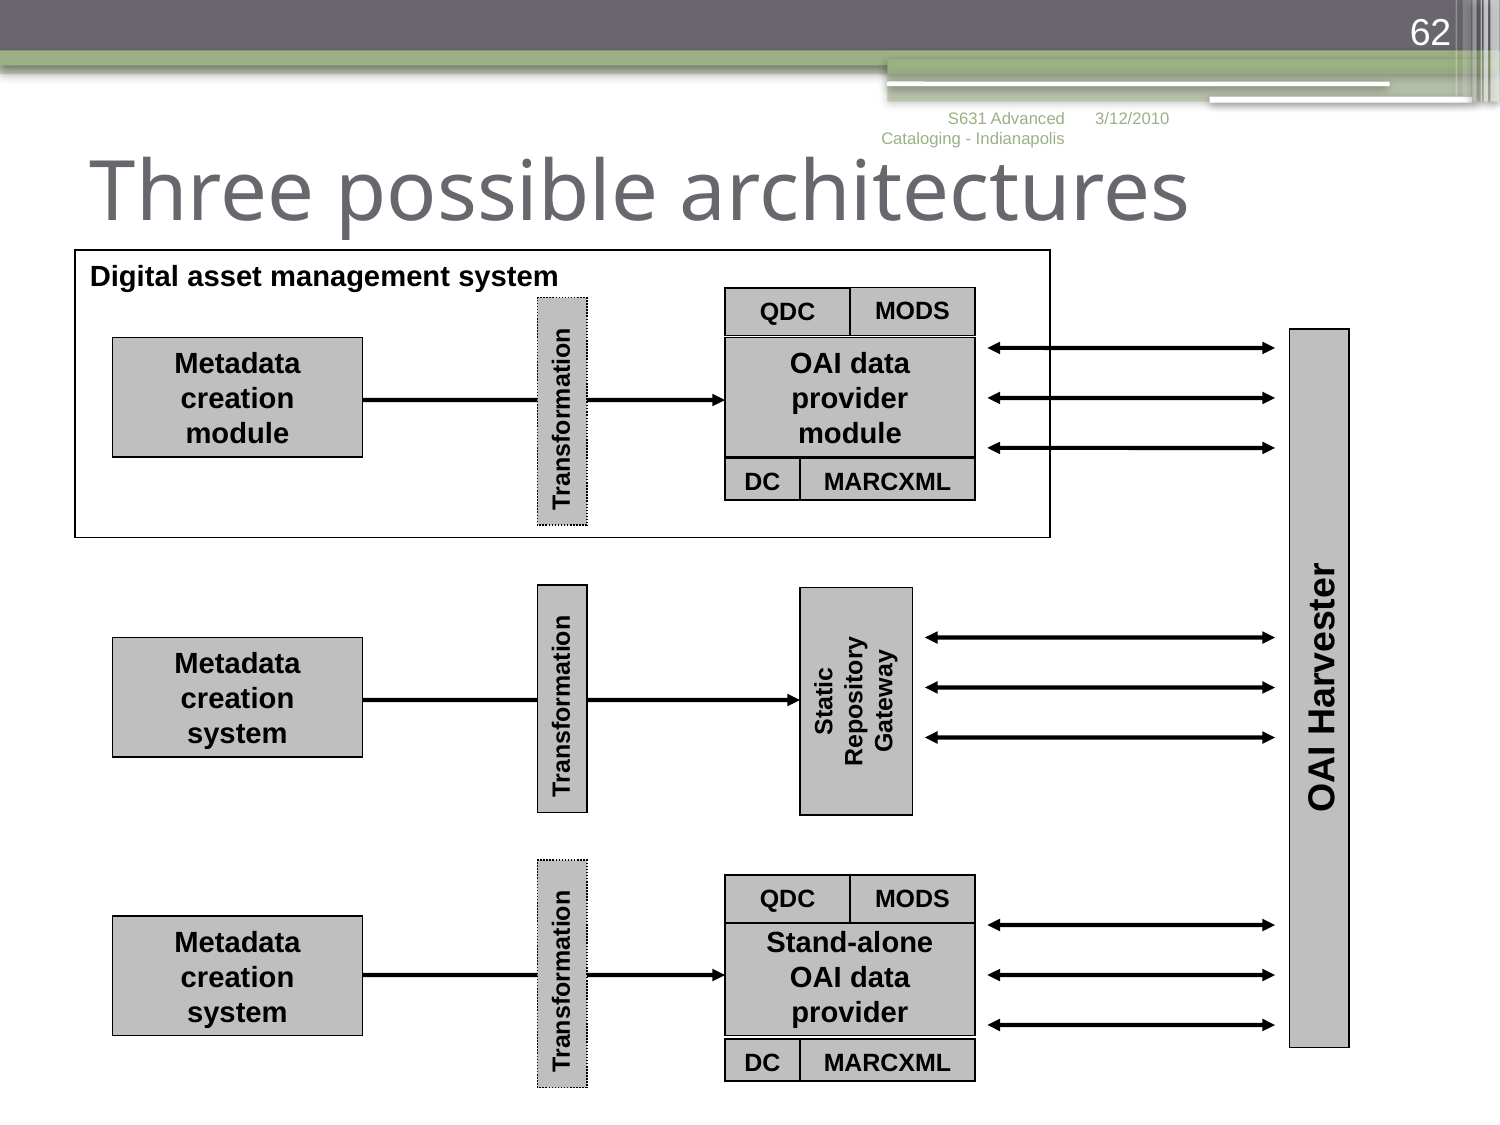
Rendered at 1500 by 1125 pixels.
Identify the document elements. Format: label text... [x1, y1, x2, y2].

text_box MODS [849, 875, 975, 923]
text_box [987, 341, 1276, 355]
title Three possible architectures [75, 99, 1425, 275]
text_box DC [724, 458, 800, 500]
text_box [987, 391, 1276, 405]
text_box QDC [725, 875, 849, 923]
text_box Stand-alone OAI data provider [725, 923, 975, 1036]
text_box [587, 393, 725, 407]
footer S631 Advanced Cataloging - Indianapolis [862, 100, 1080, 176]
text_box MARCXML [800, 1039, 975, 1081]
text_box Transformation [537, 860, 587, 1088]
text_box [987, 1018, 1276, 1032]
text_box OAI data provider module [725, 337, 975, 458]
text_box DC [724, 1039, 800, 1081]
text_box [924, 681, 1276, 694]
text_box [987, 968, 1276, 982]
text_box [924, 731, 1276, 744]
text_box Static Repository Gateway [800, 587, 913, 815]
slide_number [1080, 100, 1238, 176]
text_box Metadata creation module [112, 337, 363, 458]
text_box Transformation [537, 297, 587, 526]
text_box MODS [849, 287, 975, 336]
text_box Metadata creation system [112, 637, 363, 758]
text_box [74, 249, 1050, 538]
slide_number 62 [1341, 0, 1466, 61]
text_box OAI Harvester [1289, 328, 1350, 1048]
text_box [987, 918, 1276, 932]
text_box Metadata creation system [112, 916, 363, 1036]
text_box [924, 631, 1276, 644]
text_box [587, 693, 800, 707]
text_box QDC [725, 287, 849, 336]
text_box MARCXML [800, 458, 975, 501]
text_box Transformation [537, 585, 587, 813]
text_box [587, 968, 725, 982]
text_box [987, 441, 1276, 455]
